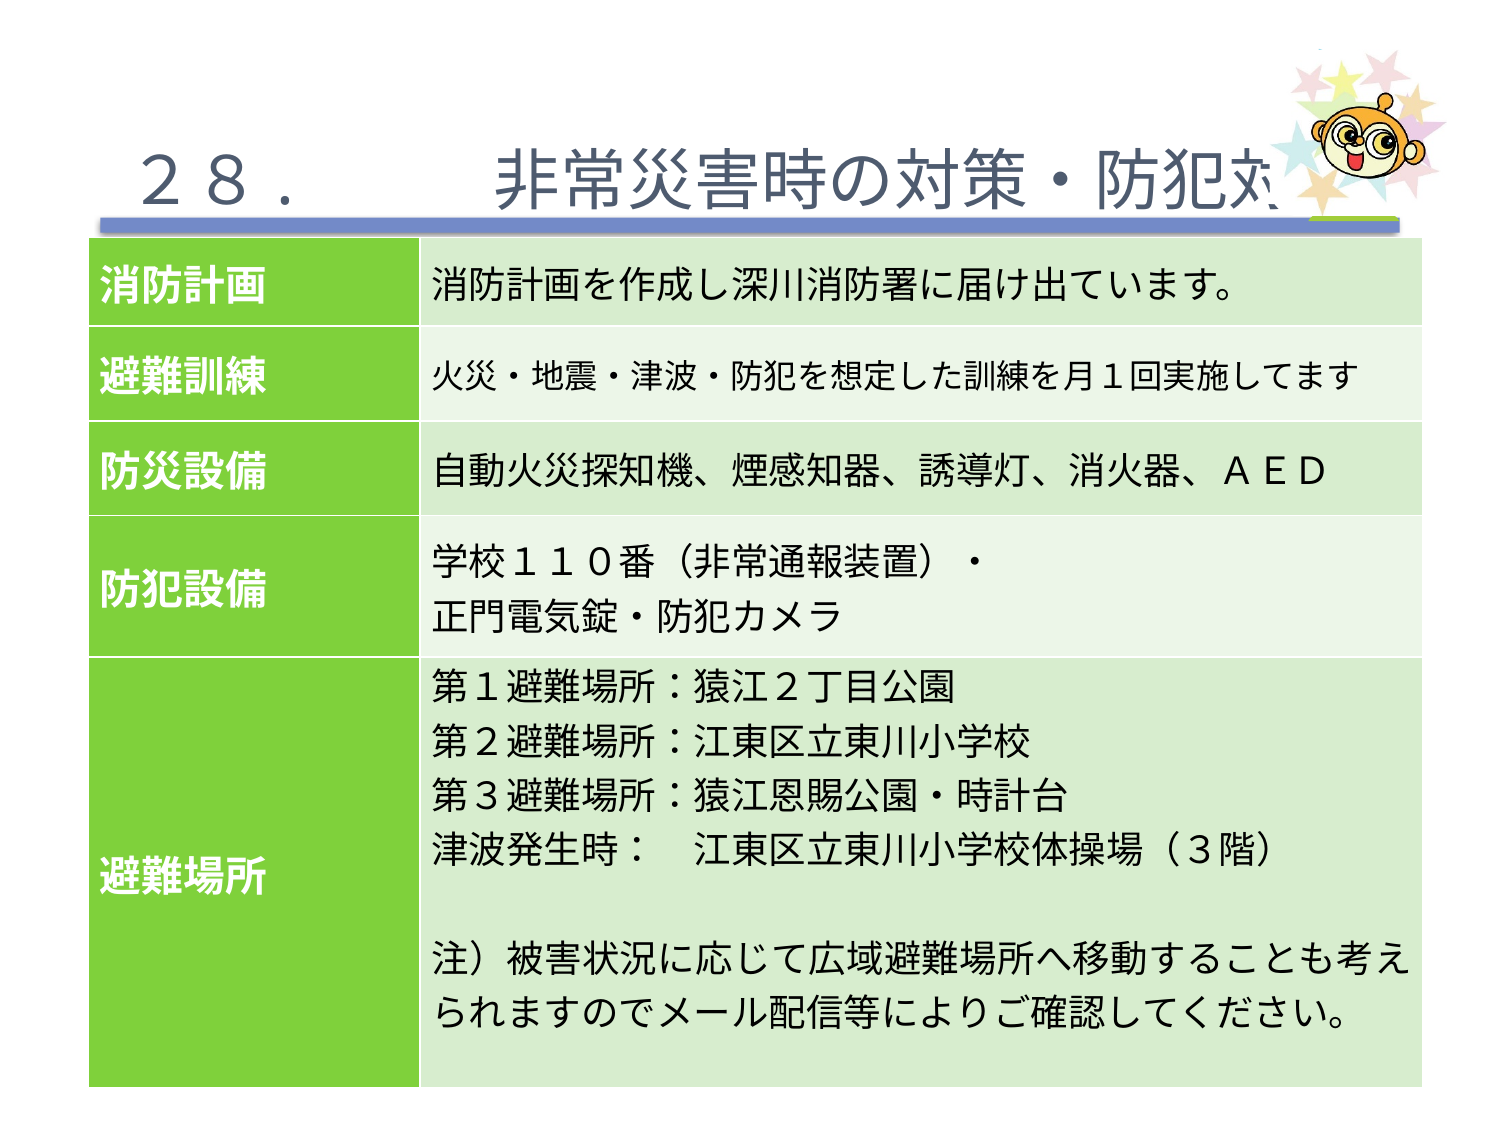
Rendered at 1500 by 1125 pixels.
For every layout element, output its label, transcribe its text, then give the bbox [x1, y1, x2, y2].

title ２８. 非常災害時の対策・防犯対策 [111, 44, 1388, 233]
table_cell 避難場所 [89, 658, 419, 1087]
table_cell 学校１１０番（非常通報装置）・ 正門電気錠・防犯カメラ [421, 516, 1422, 656]
table_cell 火災・地震・津波・防犯を想定した訓練を月１回実施してます [421, 327, 1422, 420]
table_header 消防計画を作成し深川消防署に届け出ています。 [421, 238, 1422, 325]
table_header 消防計画 [89, 238, 419, 325]
table_cell 自動火災探知機、煙感知器、誘導灯、消火器、ＡＥＤ [421, 422, 1422, 515]
picture [1269, 49, 1448, 217]
table_cell 防犯設備 [89, 516, 419, 656]
table_cell 避難訓練 [89, 327, 419, 420]
table_cell 第１避難場所：猿江２丁目公園 第２避難場所：江東区立東川小学校 第３避難場所：猿江恩賜公園・時計台 津波発生時： 江東区立東川小学校体操場（３階） 注）被害状況に応じて広域避難場所へ移動することも考えられますのでメール配信等によりご確認してください。 [421, 658, 1422, 1087]
table_cell 防災設備 [89, 422, 419, 515]
